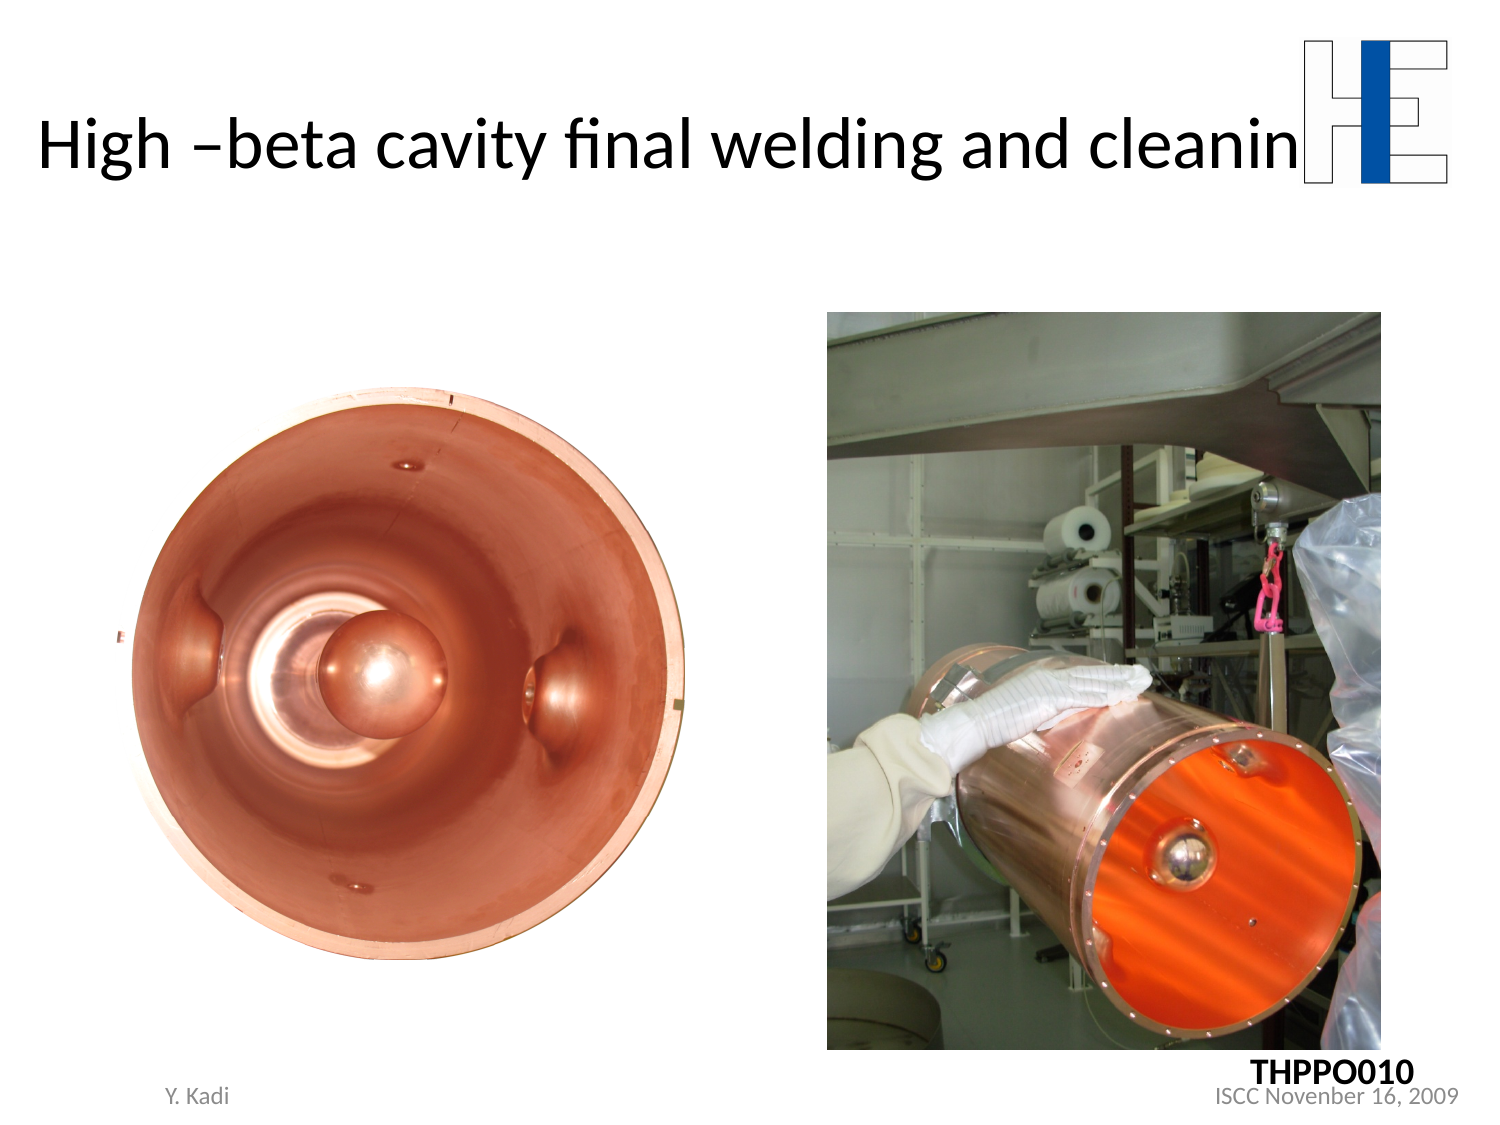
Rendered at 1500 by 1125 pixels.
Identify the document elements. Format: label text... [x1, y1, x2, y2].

picture [827, 312, 1382, 1051]
footer Y. Kadi ISCC Novenber 16, 2009 [0, 1065, 1500, 1125]
title High –beta cavity final welding and cleaning [12, 45, 1363, 233]
picture [115, 387, 685, 960]
picture [1299, 37, 1452, 188]
text_box THPPO010 [1235, 1039, 1430, 1065]
